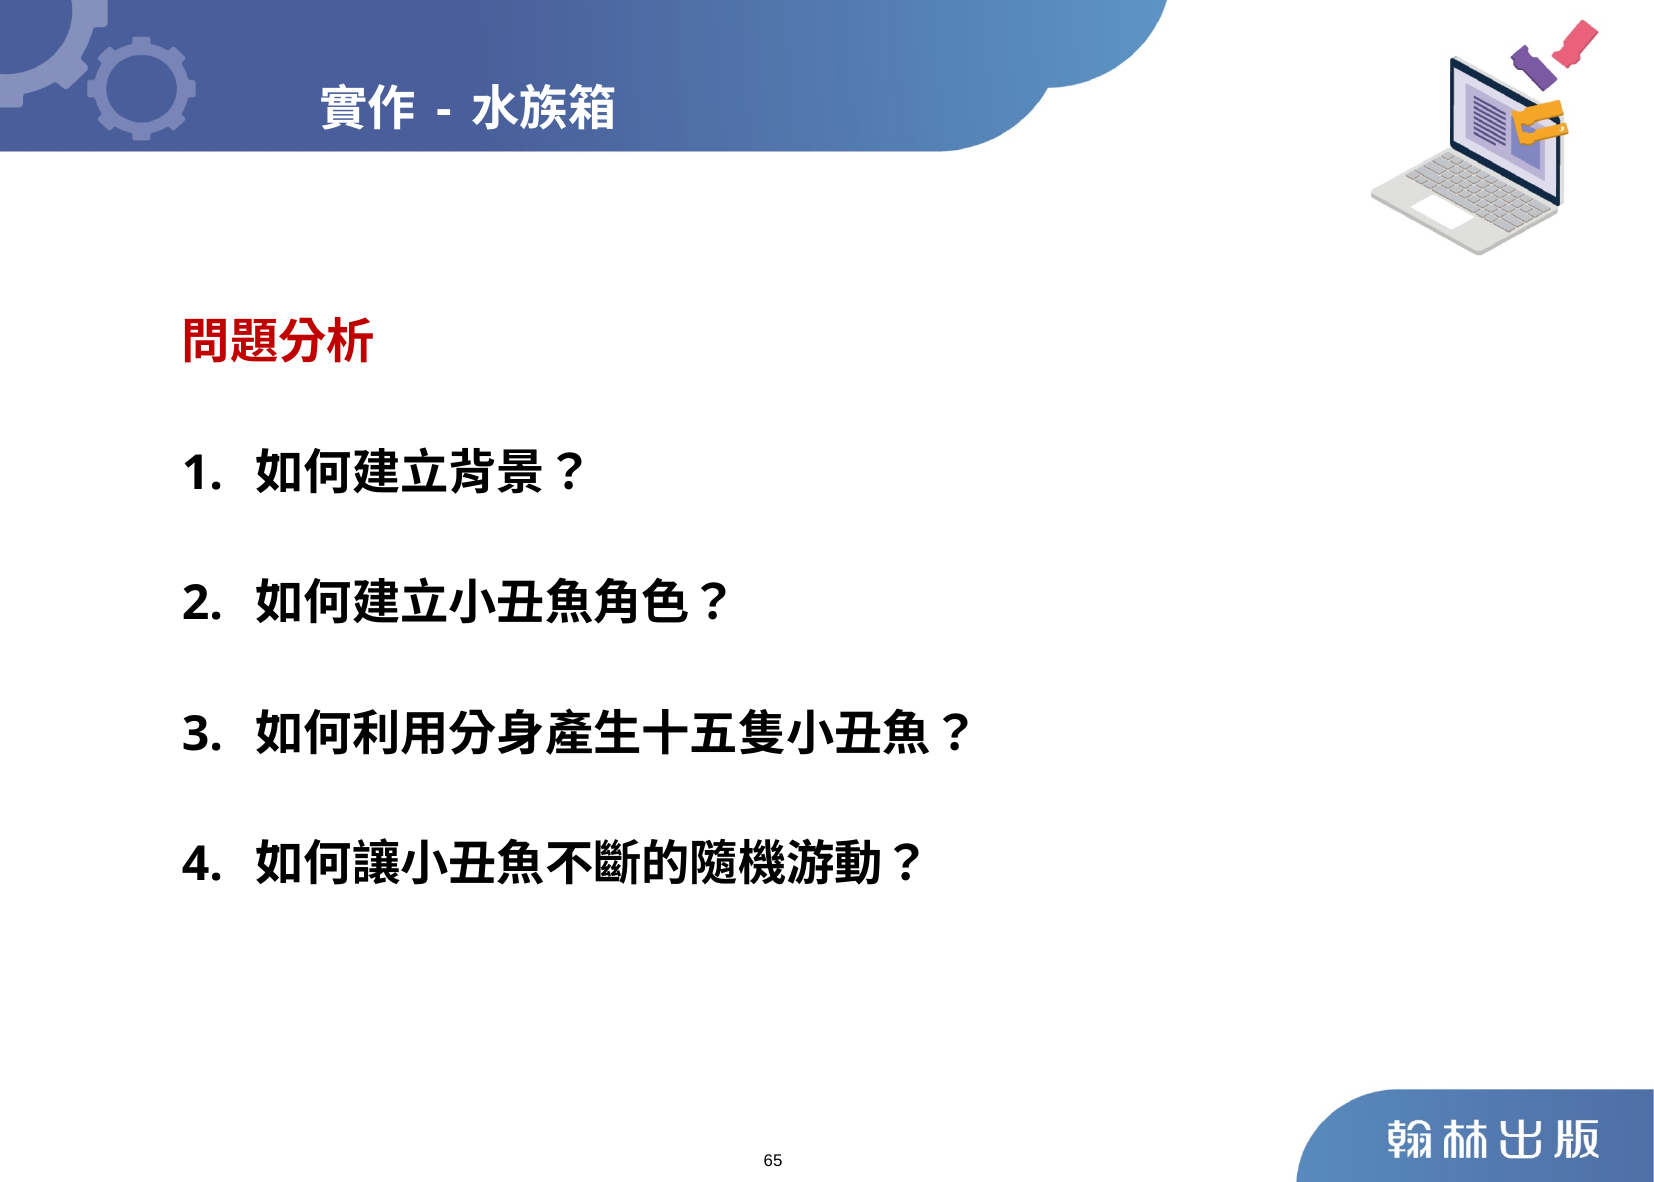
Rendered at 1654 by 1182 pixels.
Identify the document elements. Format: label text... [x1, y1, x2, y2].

text_box 問題分析 1. 如何建立背景？ 2. 如何建立小丑魚角色？ 3. 如何利用分身產生十五隻小丑魚？ 4. 如何讓小丑魚不斷的隨機游動？ [165, 246, 1600, 935]
slide_number 65 [413, 1122, 800, 1182]
text_box 實作-水族箱 [305, 13, 632, 143]
picture [0, 0, 1654, 1182]
